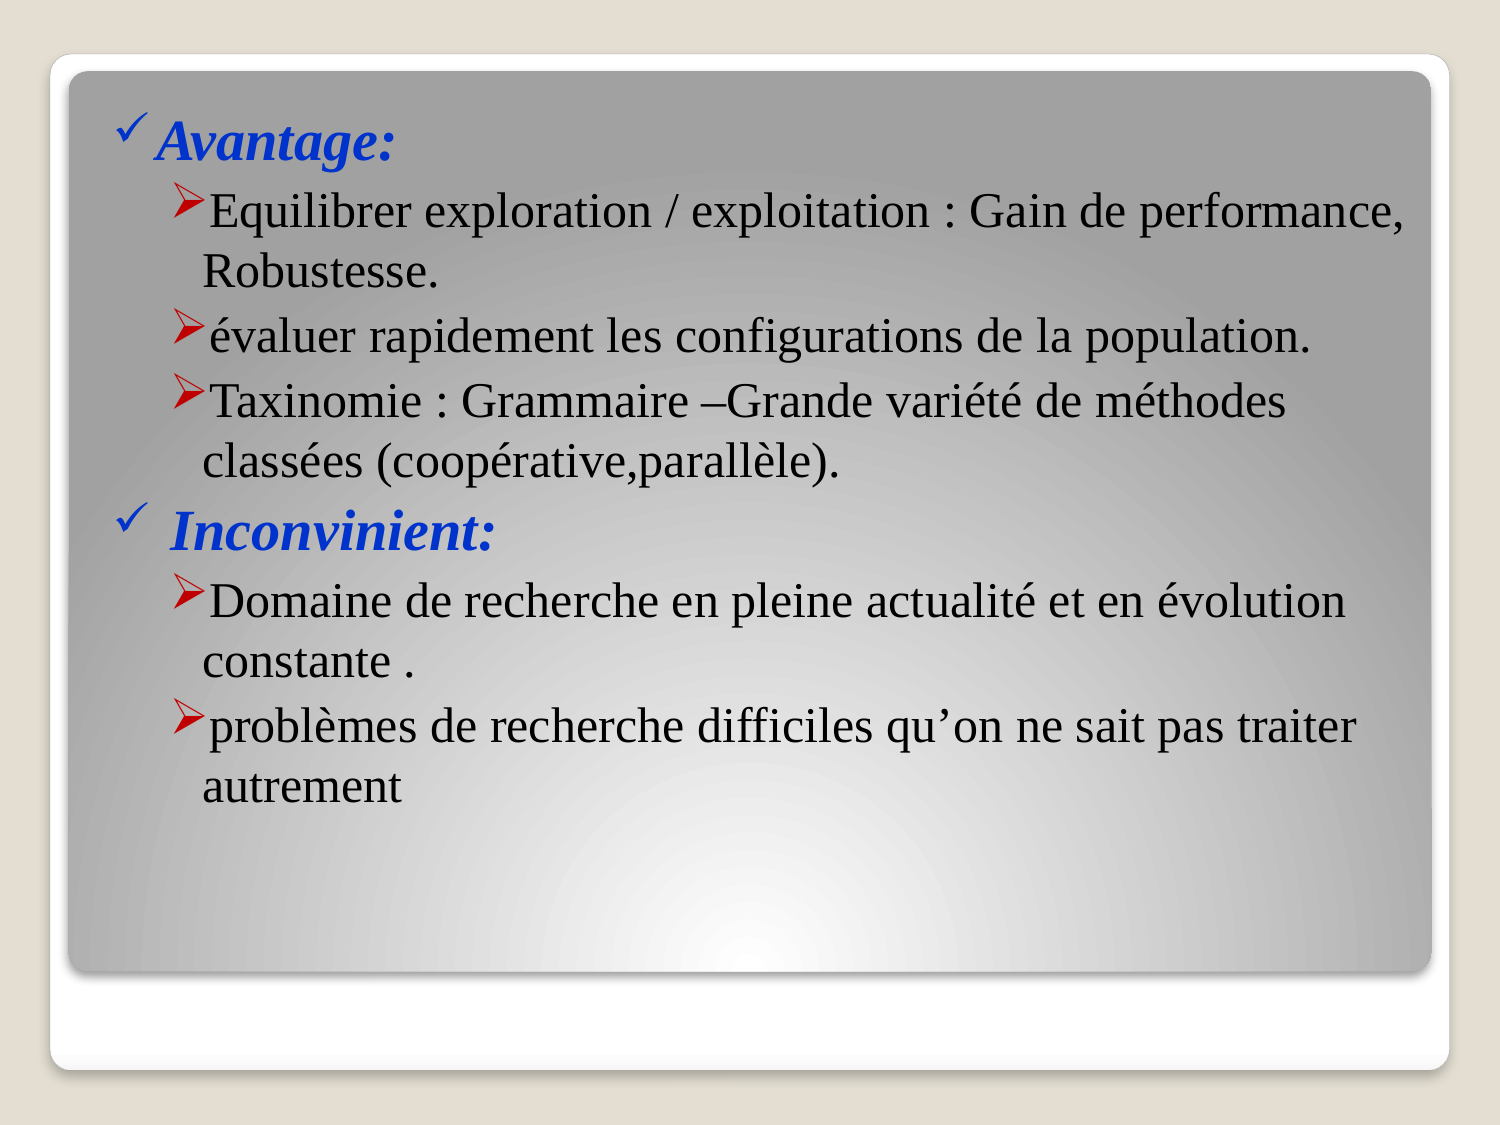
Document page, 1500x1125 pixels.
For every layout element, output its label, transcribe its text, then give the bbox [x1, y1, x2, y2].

list Avantage: Equilibrer exploration / exploitation : Gain de performance, Robustesse. évaluer rapidement les configurations de la population. Taxinomie : Grammaire –Grande variété de méthodes classées (coopérative,parallèle). Inconvinient: Domaine de recherche en pleine actualité et en évolution constante . problèmes de recherche difficiles qu’on ne sait pas traiter autrement [82, 86, 1425, 973]
